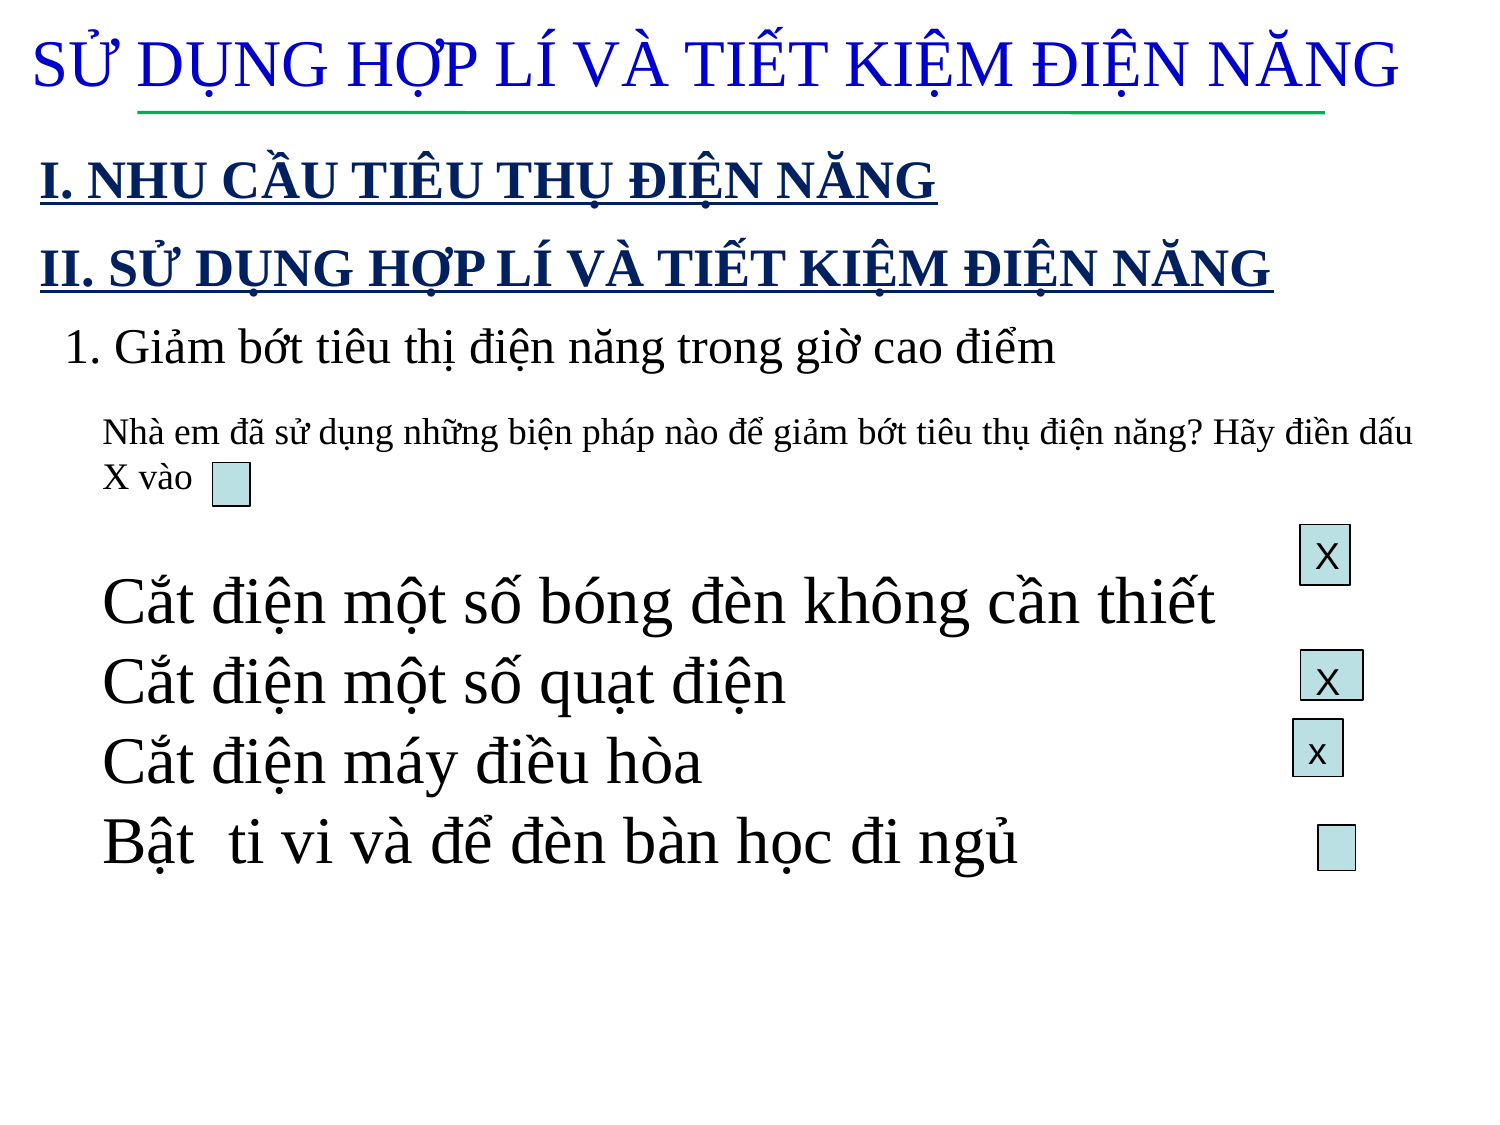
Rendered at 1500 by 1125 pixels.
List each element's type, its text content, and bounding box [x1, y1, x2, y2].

text_box 1. Giảm bớt tiêu thị điện năng trong giờ cao điểm [49, 305, 1263, 381]
text_box Cắt điện một số bóng đèn không cần thiết Cắt điện một số quạt điện Cắt điện máy điều hòa Bật ti vi và để đèn bàn học đi ngủ [87, 549, 1438, 885]
text_box x [1293, 719, 1344, 777]
text_box Nhà em đã sử dụng những biện pháp nào để giảm bớt tiêu thụ điện năng? Hãy điền dấu X vào [87, 399, 1450, 505]
text_box [212, 462, 250, 506]
text_box I. NHU CẦU TIÊU THỤ ĐIỆN NĂNG [24, 137, 1200, 218]
text_box SỬ DỤNG HỢP LÍ VÀ TIẾT KIỆM ĐIỆN NĂNG [0, 12, 1475, 138]
text_box X [1300, 650, 1363, 700]
text_box [1318, 825, 1356, 871]
text_box X [1299, 524, 1350, 585]
text_box II. SỬ DỤNG HỢP LÍ VÀ TIẾT KIỆM ĐIỆN NĂNG [24, 224, 1438, 305]
